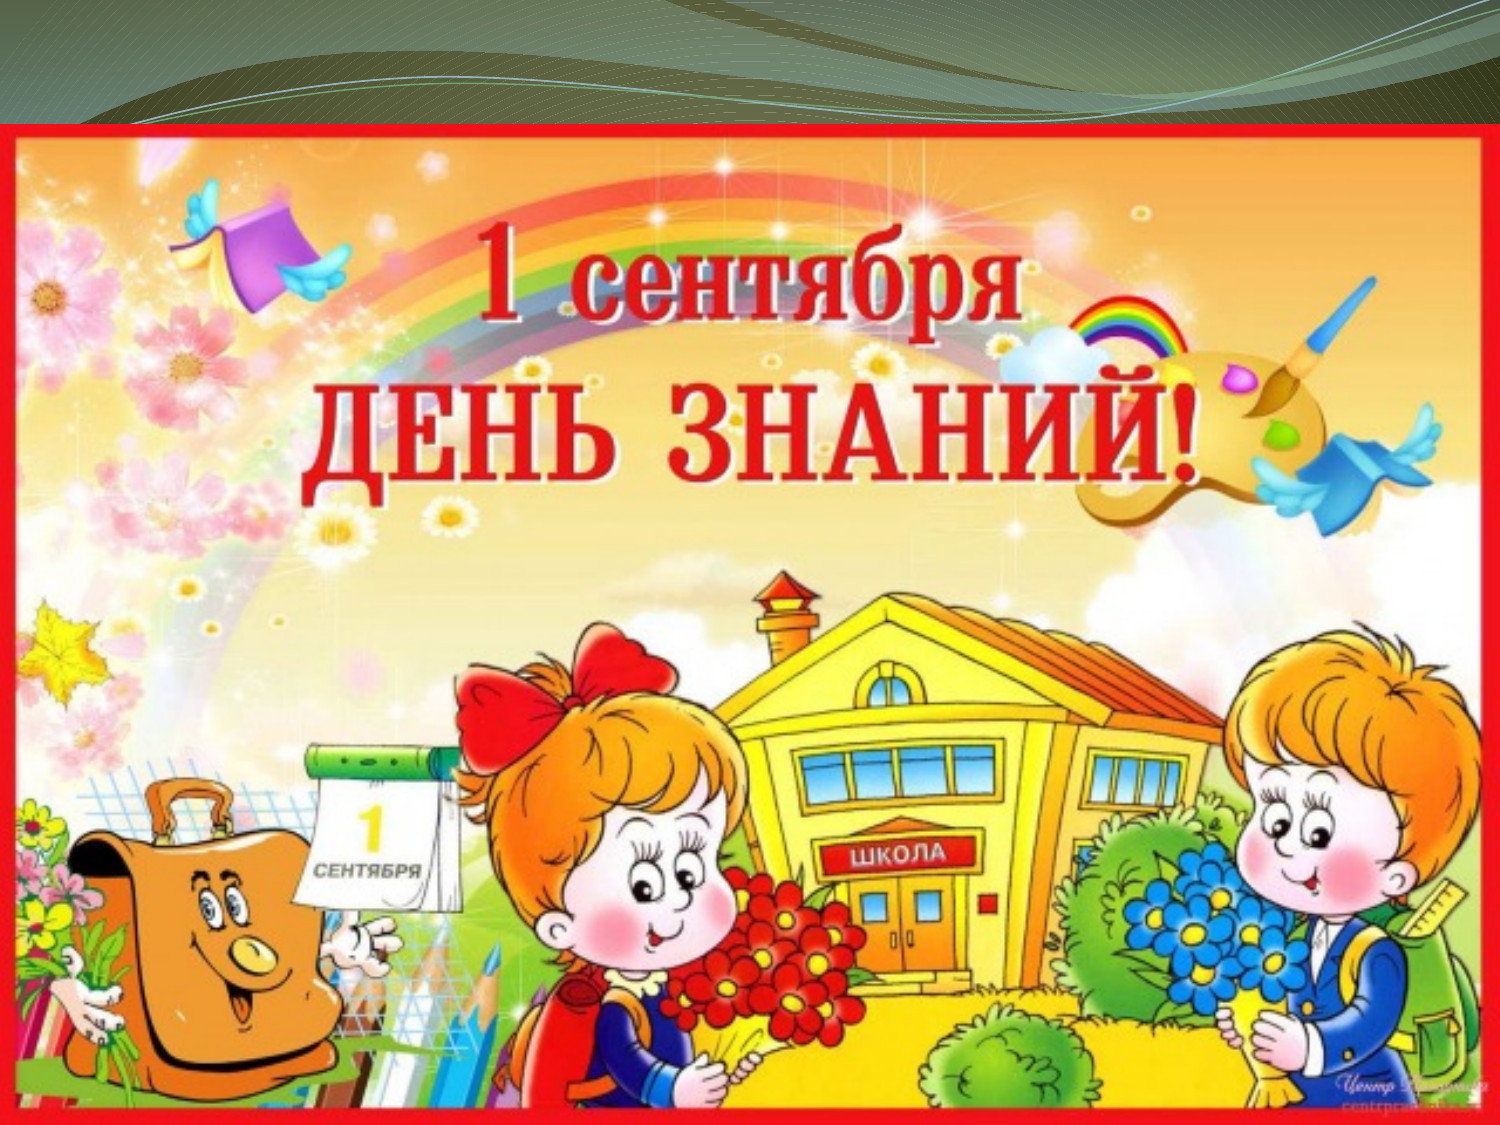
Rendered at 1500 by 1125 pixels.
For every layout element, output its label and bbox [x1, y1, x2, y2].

picture [0, 123, 1500, 1125]
